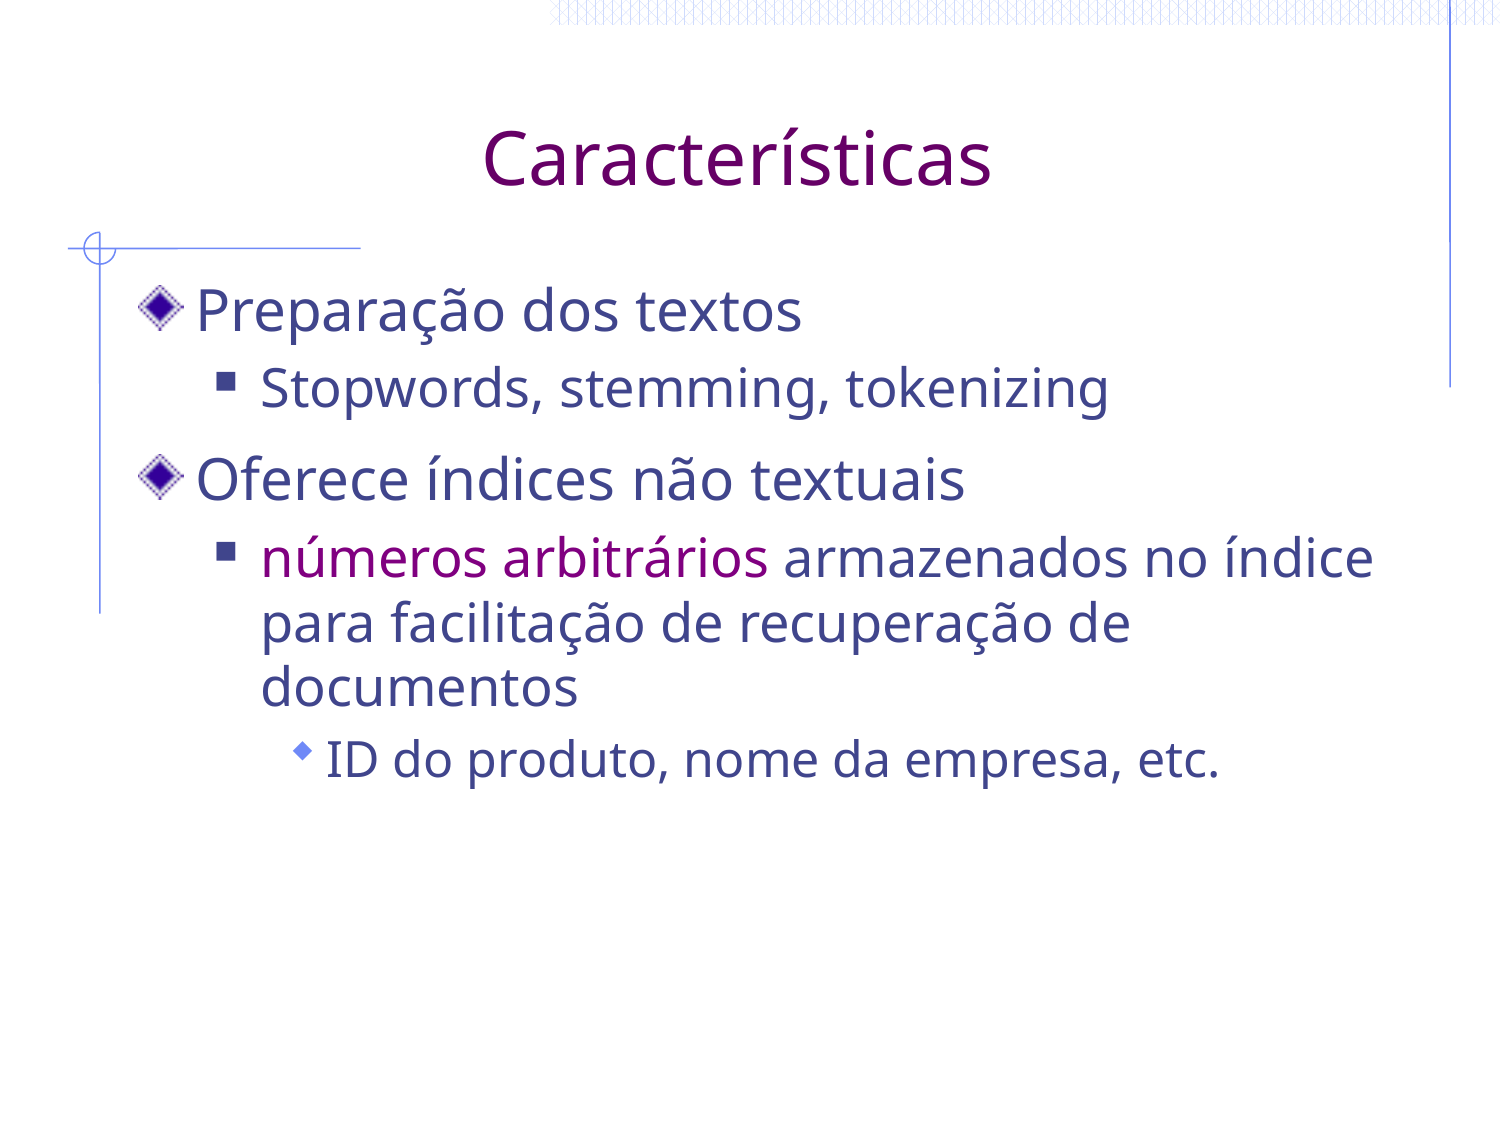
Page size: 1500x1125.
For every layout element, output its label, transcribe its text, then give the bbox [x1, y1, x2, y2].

picture [138, 285, 184, 331]
list Preparação dos textos Stopwords, stemming, tokenizing Oferece índices não textuais números arbitrários armazenados no índice para facilitação de recuperação de documentos ID do produto, nome da empresa, etc. [123, 265, 1400, 941]
picture [138, 454, 184, 500]
title Características [99, 56, 1376, 209]
